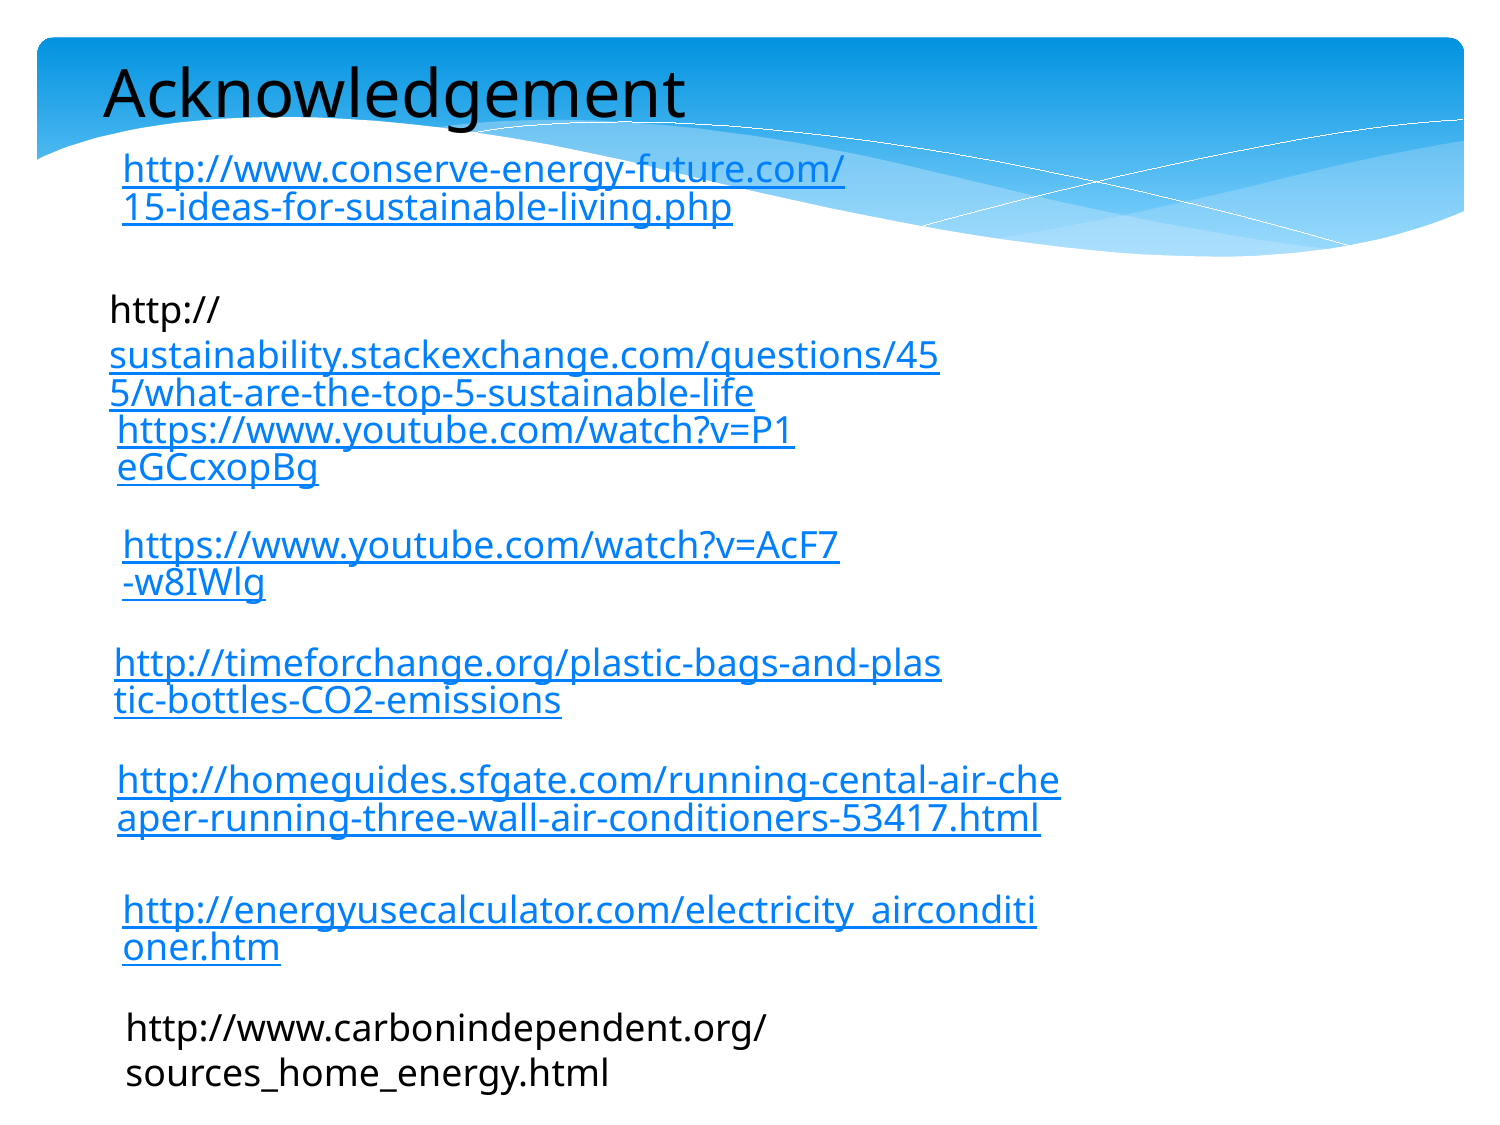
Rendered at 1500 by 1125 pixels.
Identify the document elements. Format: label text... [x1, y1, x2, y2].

text_box https://www.youtube.com/watch?v=AcF7-w8IWlg [107, 513, 864, 580]
text_box https://www.youtube.com/watch?v=P1eGCcxopBg [101, 398, 823, 464]
text_box http://timeforchange.org/plastic-bags-and-plastic-bottles-CO2-emissions [98, 631, 963, 698]
text_box http://www.conserve-energy-future.com/15-ideas-for-sustainable-living.php [107, 138, 876, 204]
text_box http://homeguides.sfgate.com/running-cental-air-cheaper-running-three-wall-air-conditioners-53417.html [101, 749, 1089, 815]
text_box Acknowledgement [88, 43, 963, 138]
text_box http://energyusecalculator.com/electricity_airconditioner.htm [107, 878, 1063, 944]
text_box http://sustainability.stackexchange.com/questions/455/what-are-the-top-5-sustainable-life [94, 279, 957, 390]
text_box http://www.carbonindependent.org/sources_home_energy.html [110, 996, 861, 1102]
